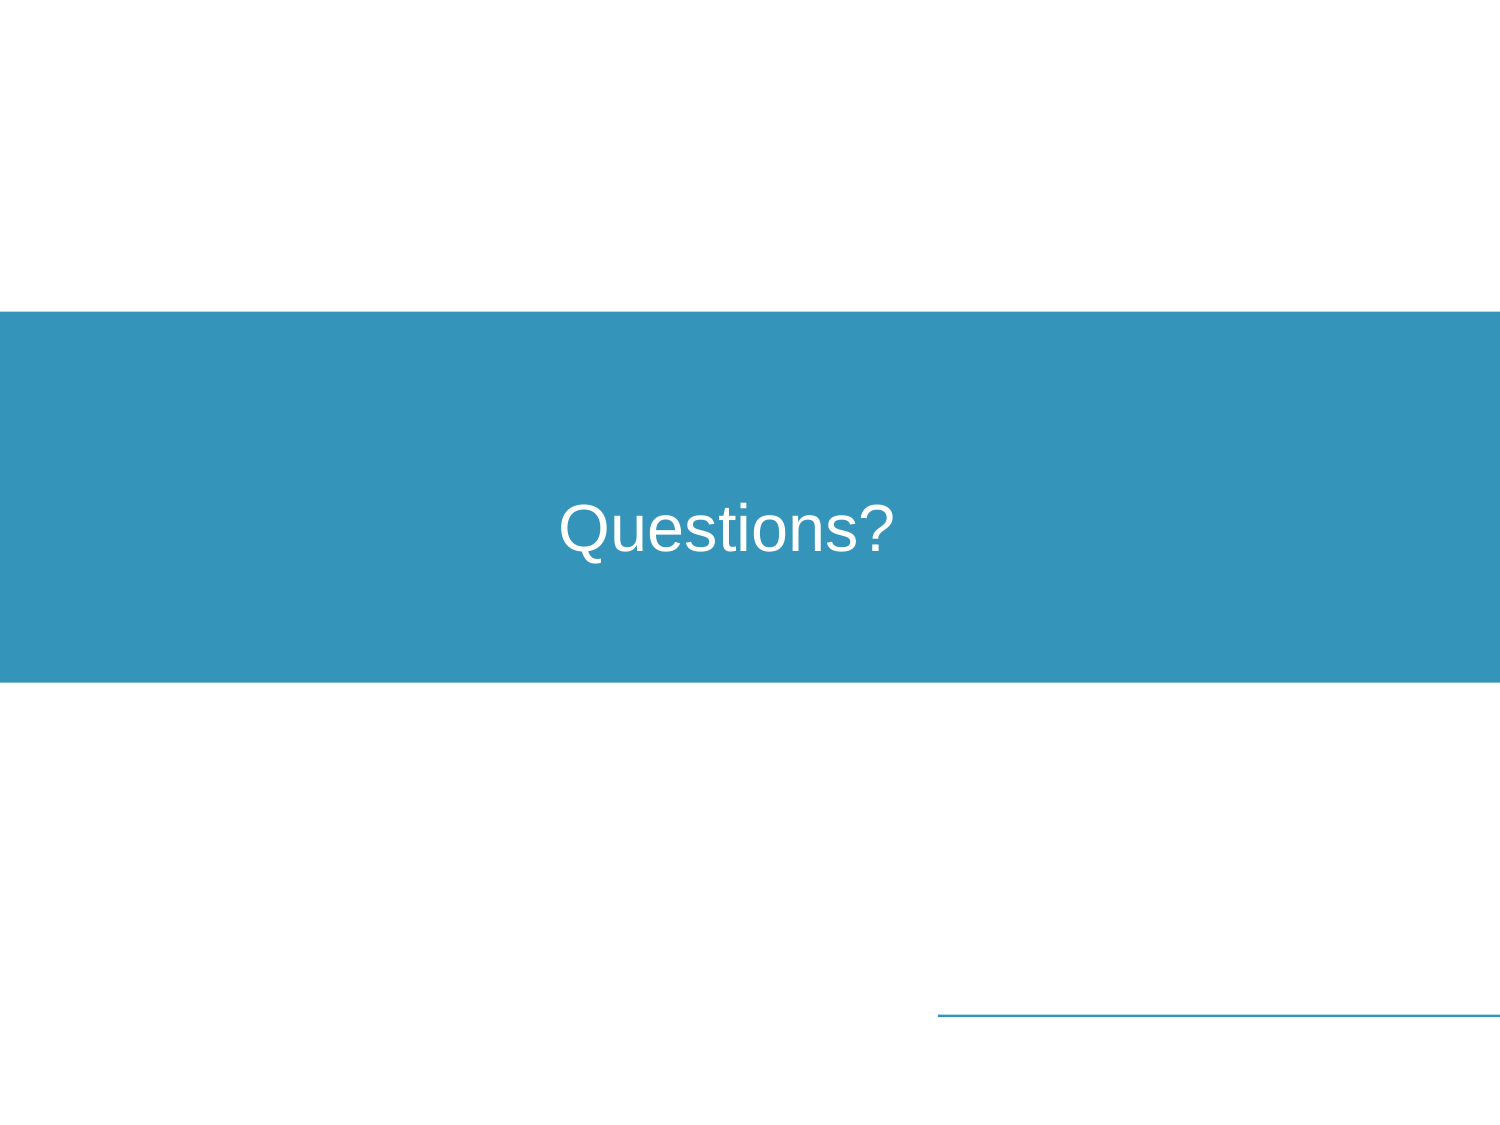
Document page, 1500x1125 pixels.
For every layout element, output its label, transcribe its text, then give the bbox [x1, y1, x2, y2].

title Questions? [105, 425, 1350, 633]
